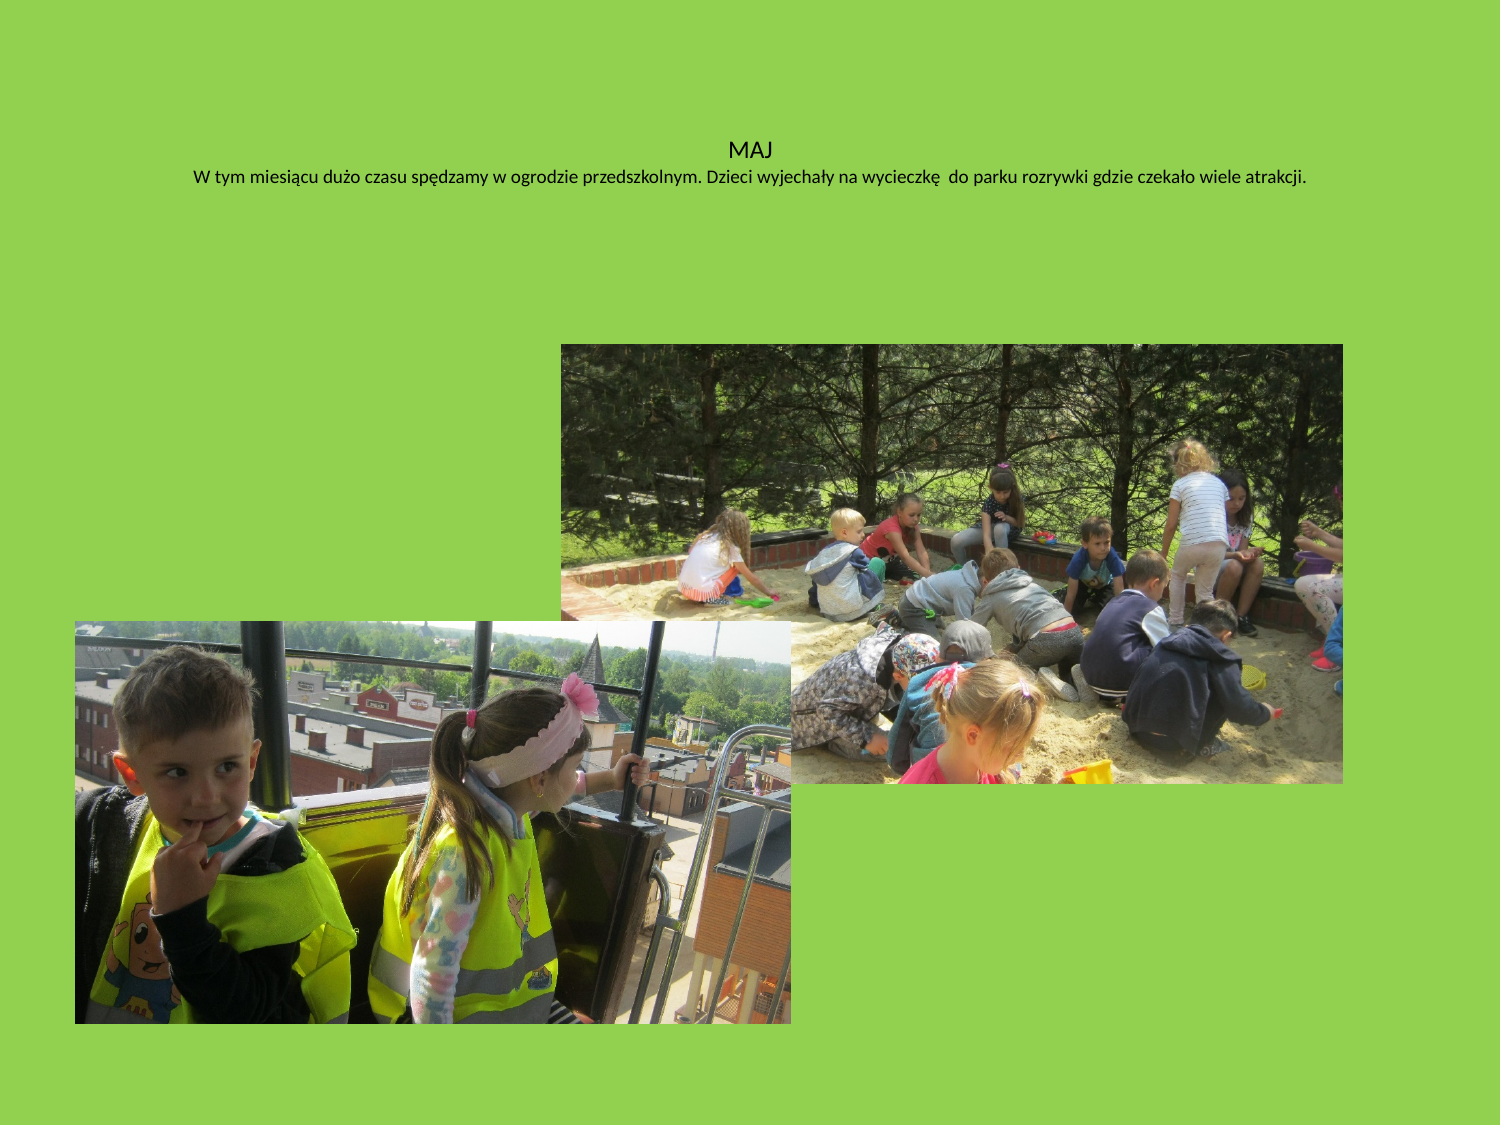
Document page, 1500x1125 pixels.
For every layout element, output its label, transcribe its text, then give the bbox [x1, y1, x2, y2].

title MAJ W tym miesiącu dużo czasu spędzamy w ogrodzie przedszkolnym. Dzieci wyjechały na wycieczkę do parku rozrywki gdzie czekało wiele atrakcji. [75, 45, 1425, 233]
picture [74, 344, 1343, 1024]
